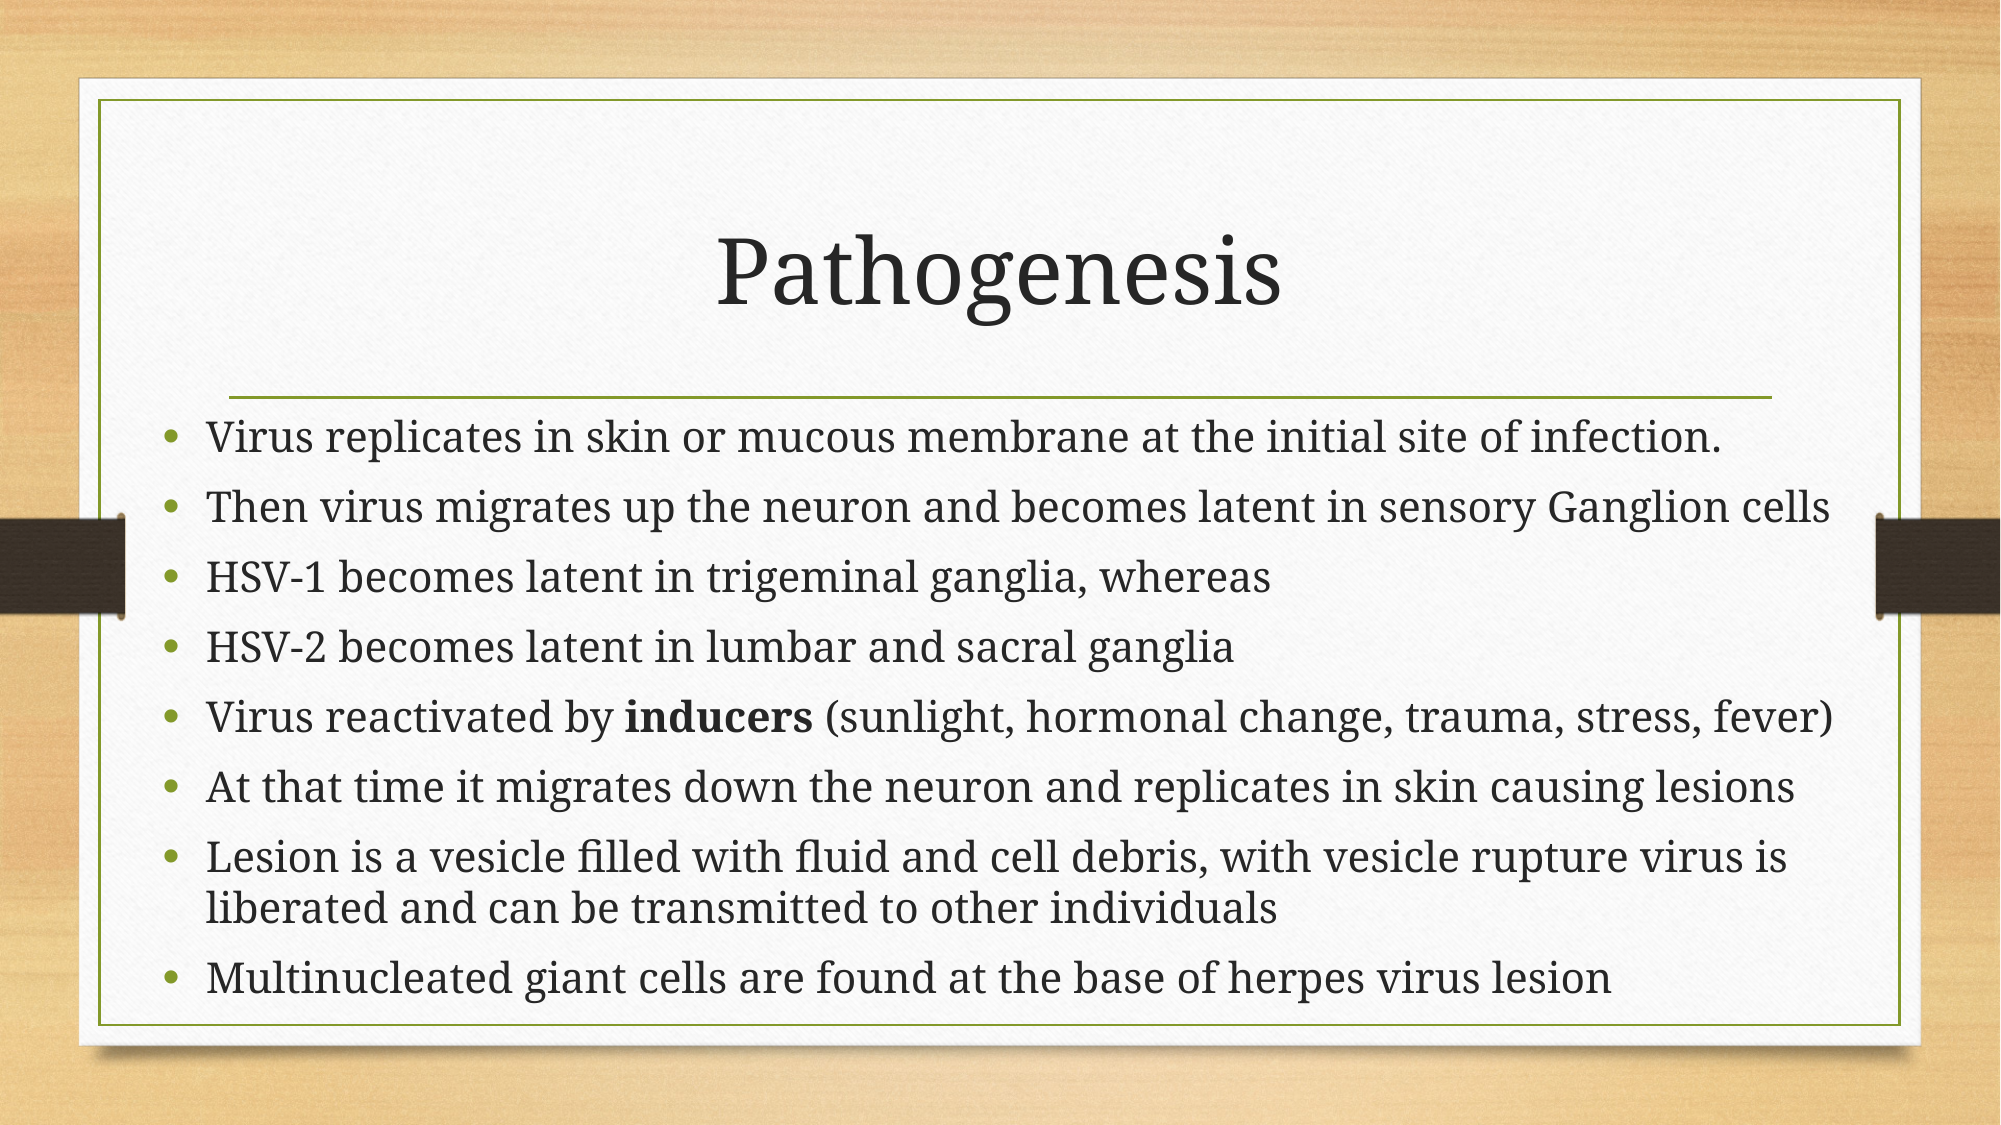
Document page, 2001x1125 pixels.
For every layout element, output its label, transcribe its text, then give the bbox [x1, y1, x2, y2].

title Pathogenesis [212, 161, 1788, 375]
picture [0, 0, 2001, 1125]
list Virus replicates in skin or mucous membrane at the initial site of infection. Then virus migrates up the neuron and becomes latent in sensory Ganglion cells HSV-1 becomes latent in trigeminal ganglia, whereas HSV-2 becomes latent in lumbar and sacral ganglia Virus reactivated by inducers (sunlight, hormonal change, trauma, stress, fever) At that time it migrates down the neuron and replicates in skin causing lesions Lesion is a vesicle filled with fluid and cell debris, with vesicle rupture virus is liberated and can be transmitted to other individuals Multinucleated giant cells are found at the base of herpes virus lesion [147, 402, 1880, 1019]
